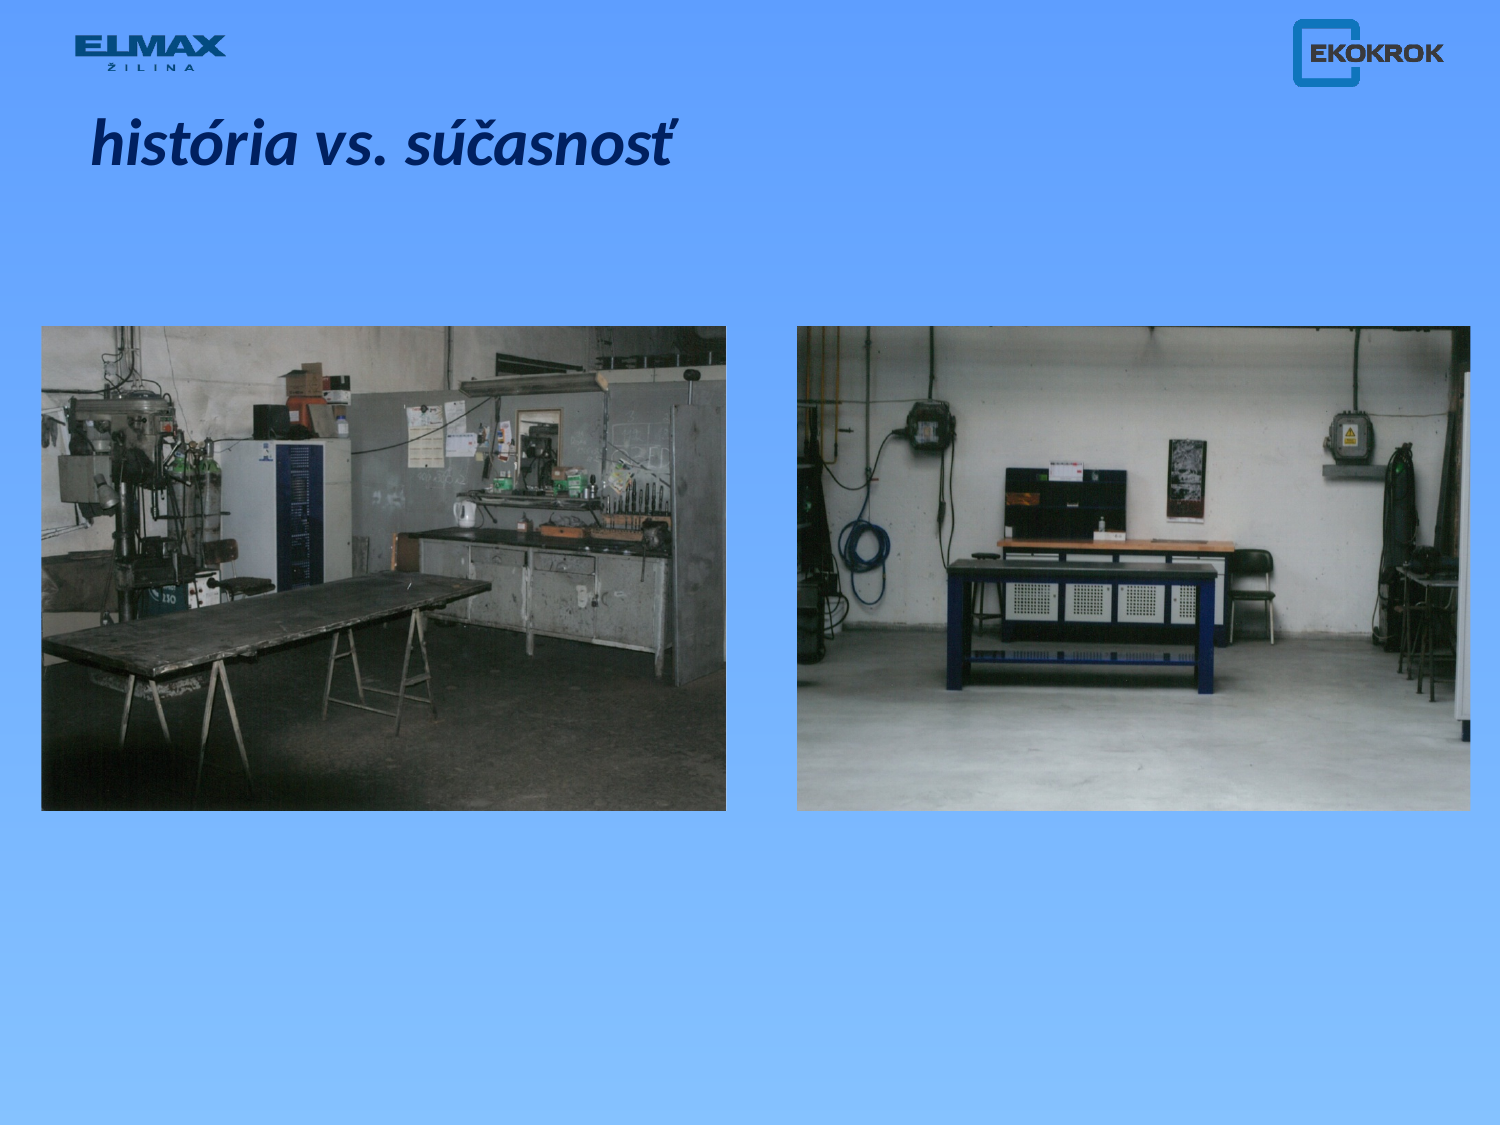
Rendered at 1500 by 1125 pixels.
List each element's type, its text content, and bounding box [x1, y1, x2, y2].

picture [41, 326, 727, 811]
picture [796, 326, 1471, 811]
title história vs. súčasnosť [75, 45, 1425, 233]
picture [74, 35, 226, 71]
picture [1293, 19, 1444, 87]
